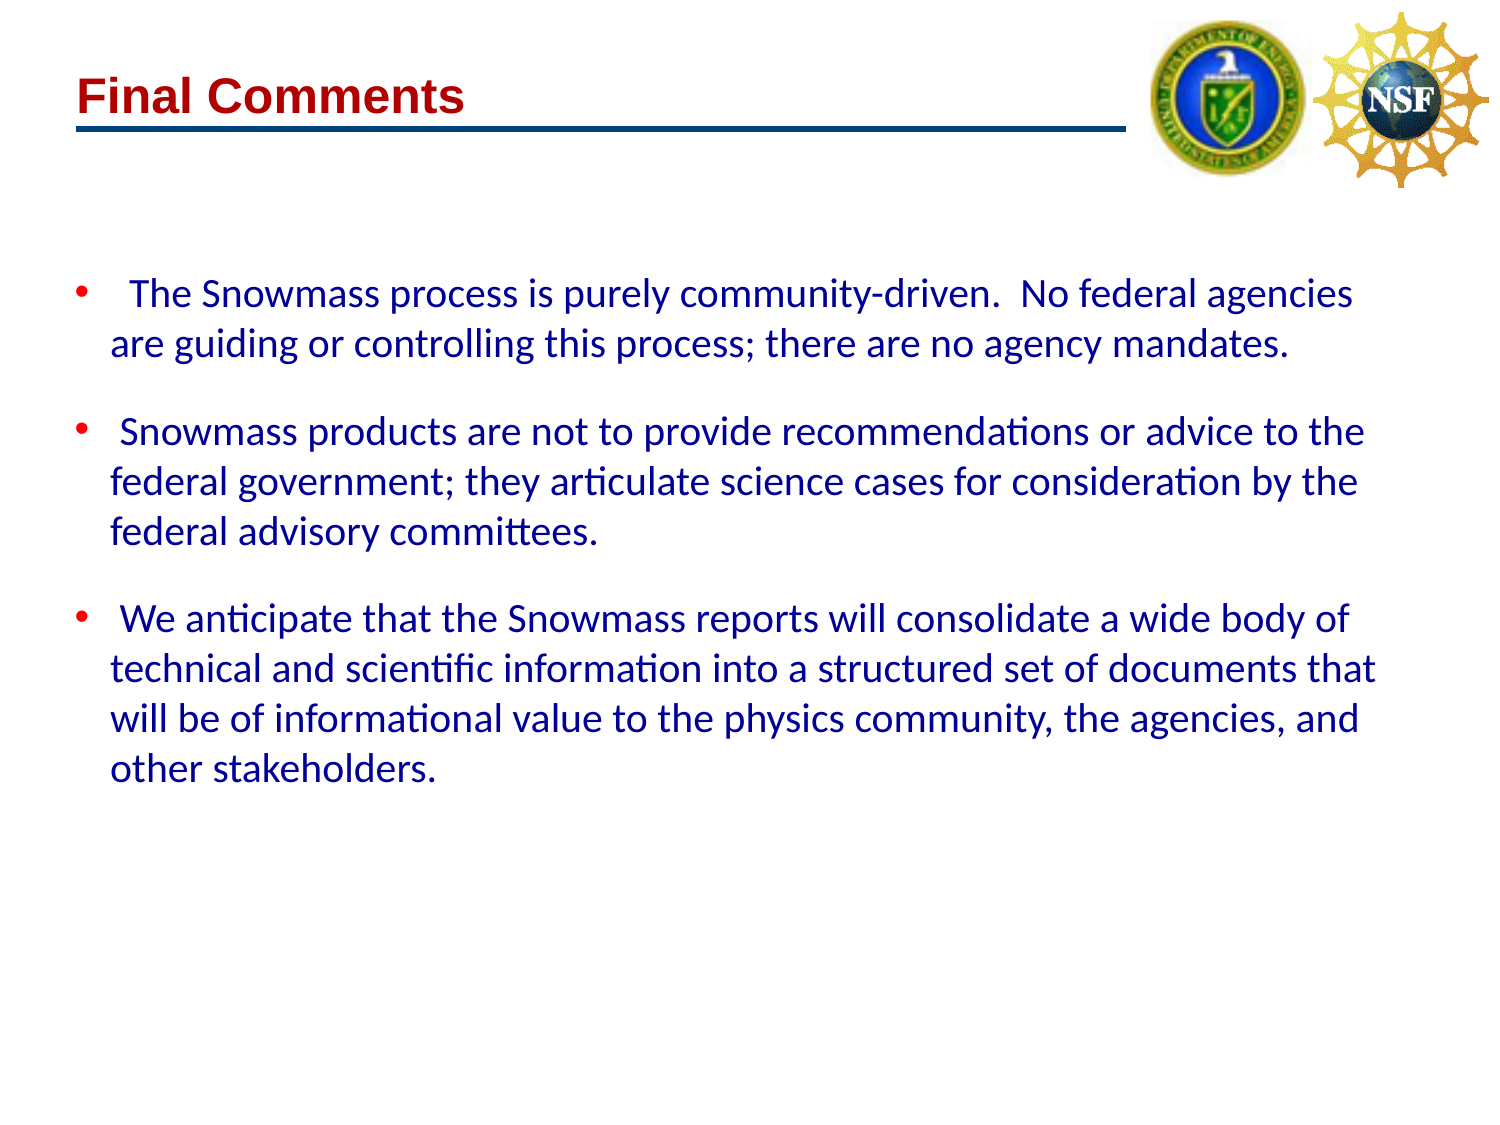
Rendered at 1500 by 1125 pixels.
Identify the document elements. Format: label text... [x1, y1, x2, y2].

title Final Comments [61, 30, 1144, 156]
text_box The Snowmass process is purely community-driven. No federal agencies are guiding or controlling this process; there are no agency mandates. Snowmass products are not to provide recommendations or advice to the federal government; they articulate science cases for consideration by the federal advisory committees. We anticipate that the Snowmass reports will consolidate a wide body of technical and scientific information into a structured set of documents that will be of informational value to the physics community, the agencies, and other stakeholders. [59, 258, 1407, 799]
picture [1149, 12, 1489, 188]
